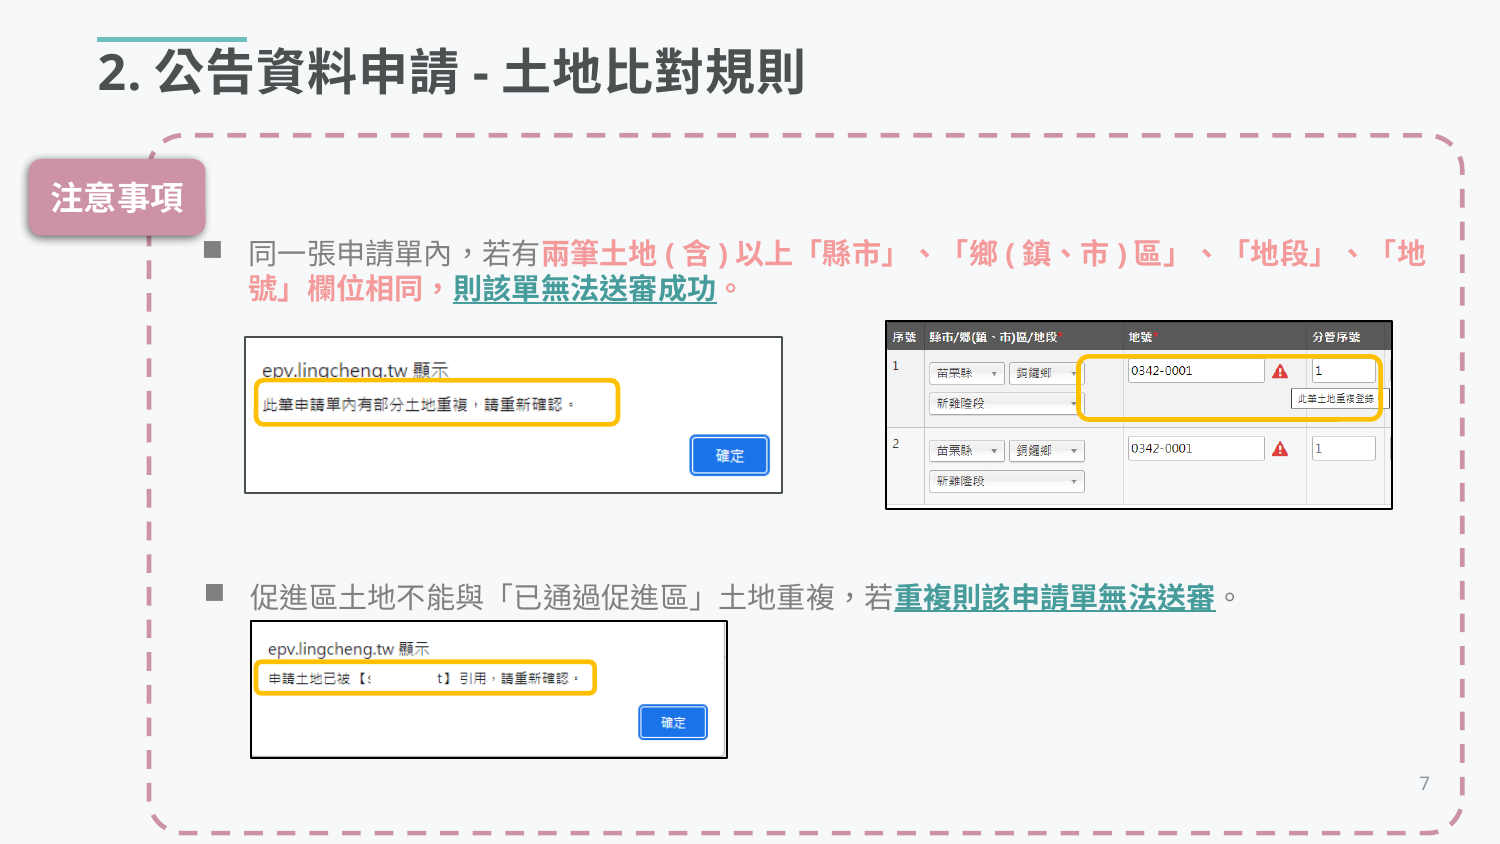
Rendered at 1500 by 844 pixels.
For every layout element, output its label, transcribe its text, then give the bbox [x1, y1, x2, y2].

text_box 注意事項 [28, 158, 206, 236]
picture [251, 622, 726, 757]
text_box 促進區土地不能與「已通過促進區」土地重複，若重複則該申請單無法送審。 [188, 571, 1409, 622]
text_box [152, 134, 1464, 228]
text_box [147, 247, 1464, 835]
picture [887, 321, 1392, 509]
picture [245, 338, 781, 492]
text_box 同一張申請單內，若有兩筆土地(含)以上「縣市」、「鄉(鎮、市)區」、「地段」、「地號」欄位相同，則該單無法送審成功。 [186, 228, 1472, 313]
list 2.公告資料申請-土地比對規則 [97, 40, 1403, 104]
